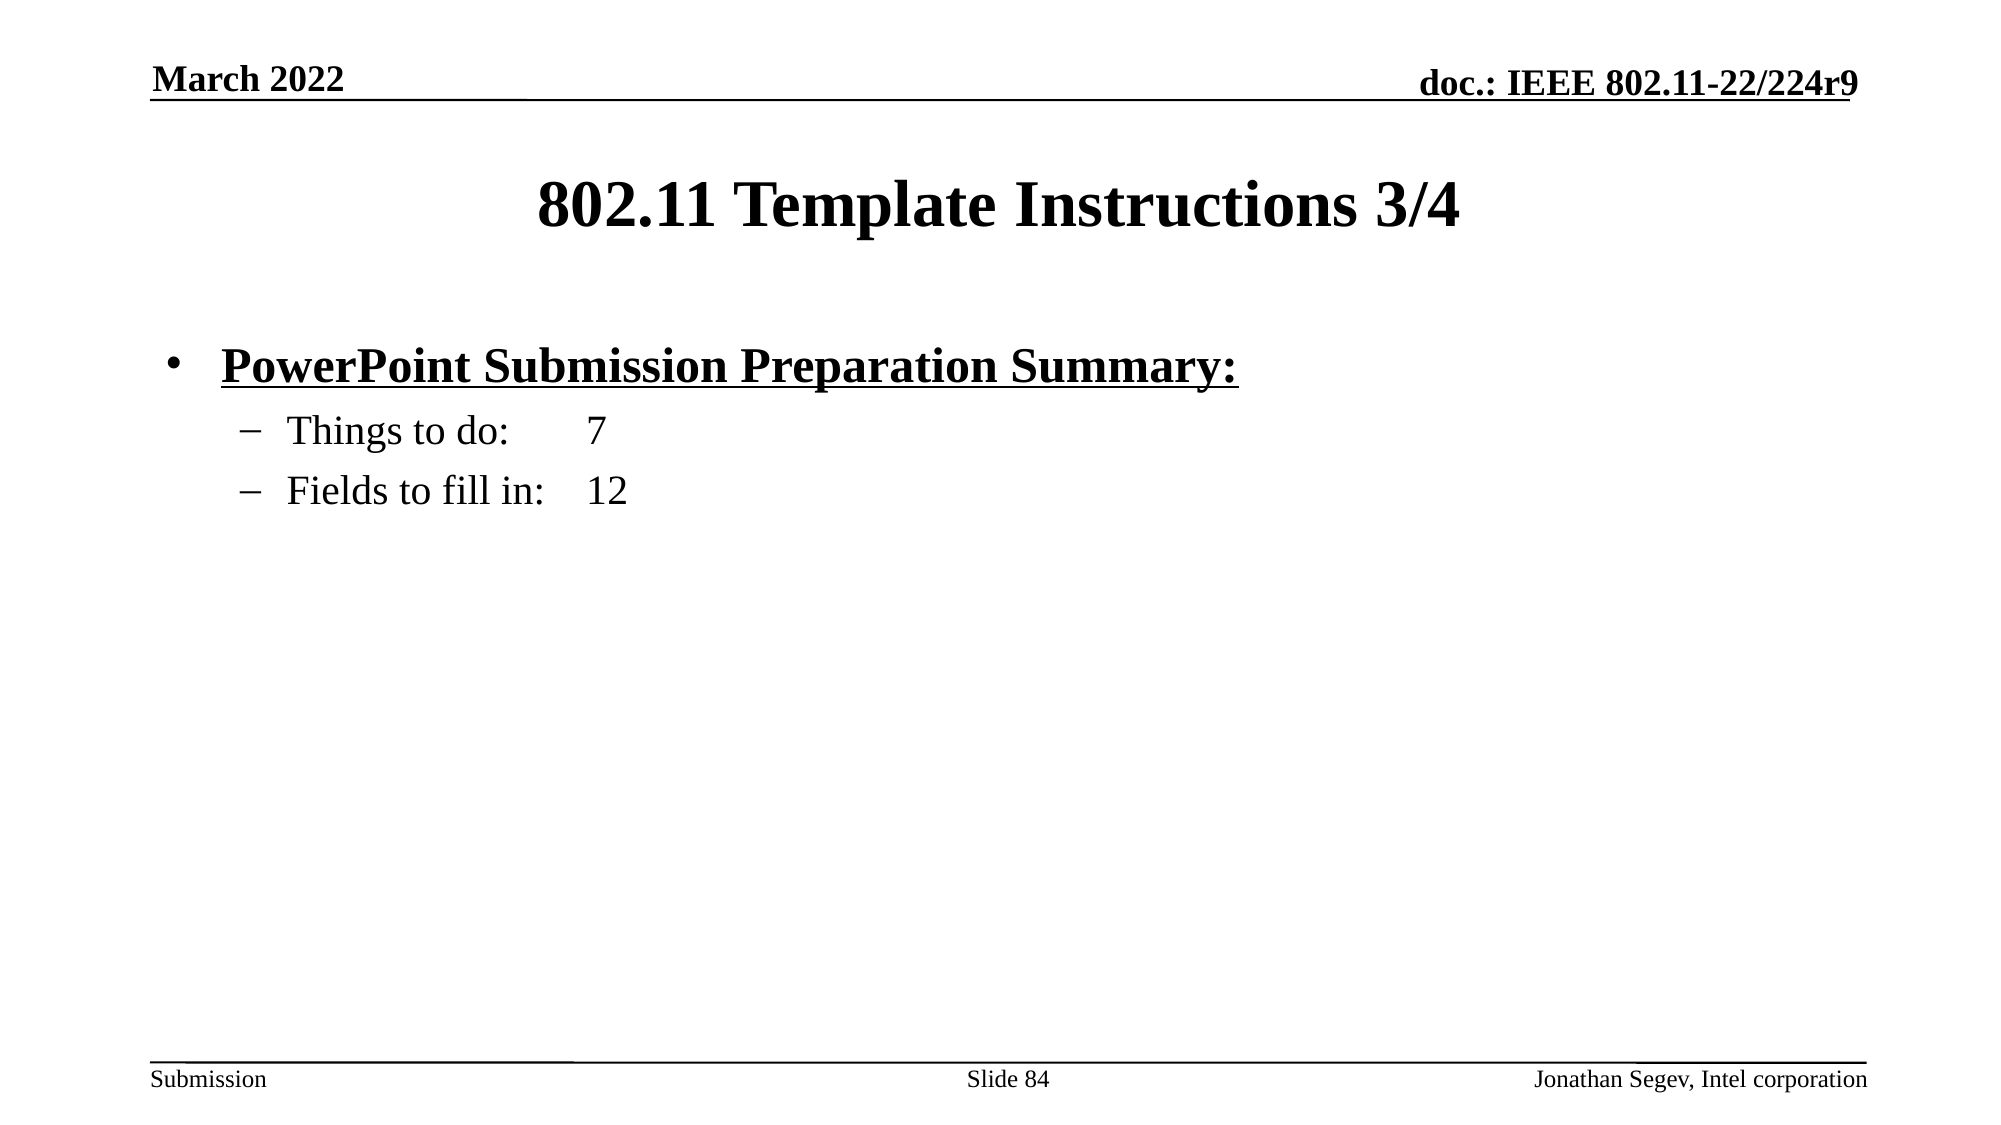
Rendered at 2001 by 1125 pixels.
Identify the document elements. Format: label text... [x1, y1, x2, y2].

footer Jonathan Segev, Intel corporation [1171, 1061, 1869, 1093]
list PowerPoint Submission Preparation Summary: Things to do: 7 Fields to fill in: 12 [149, 324, 1850, 1000]
slide_number Slide 84 [950, 1061, 1067, 1123]
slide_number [152, 54, 563, 100]
title 802.11 Template Instructions 3/4 [149, 112, 1850, 288]
